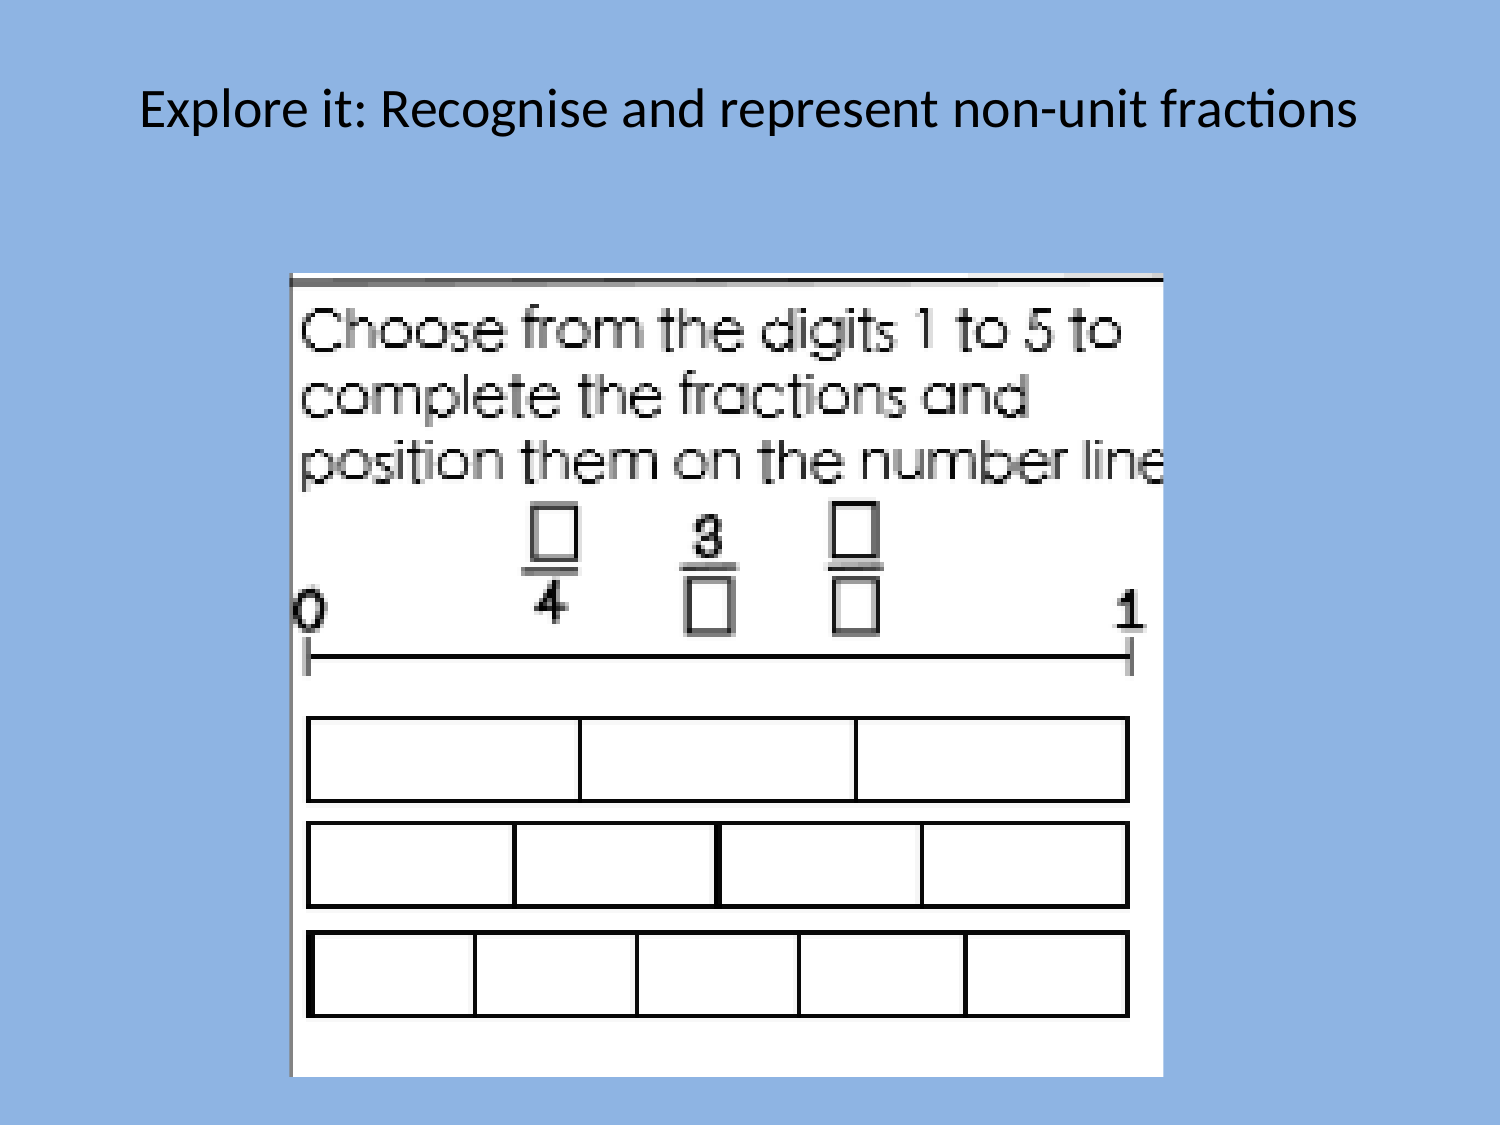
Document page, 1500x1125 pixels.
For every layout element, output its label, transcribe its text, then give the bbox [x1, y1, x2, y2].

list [288, 273, 1164, 1078]
title Explore it: Recognise and represent non-unit fractions [75, 45, 1425, 233]
